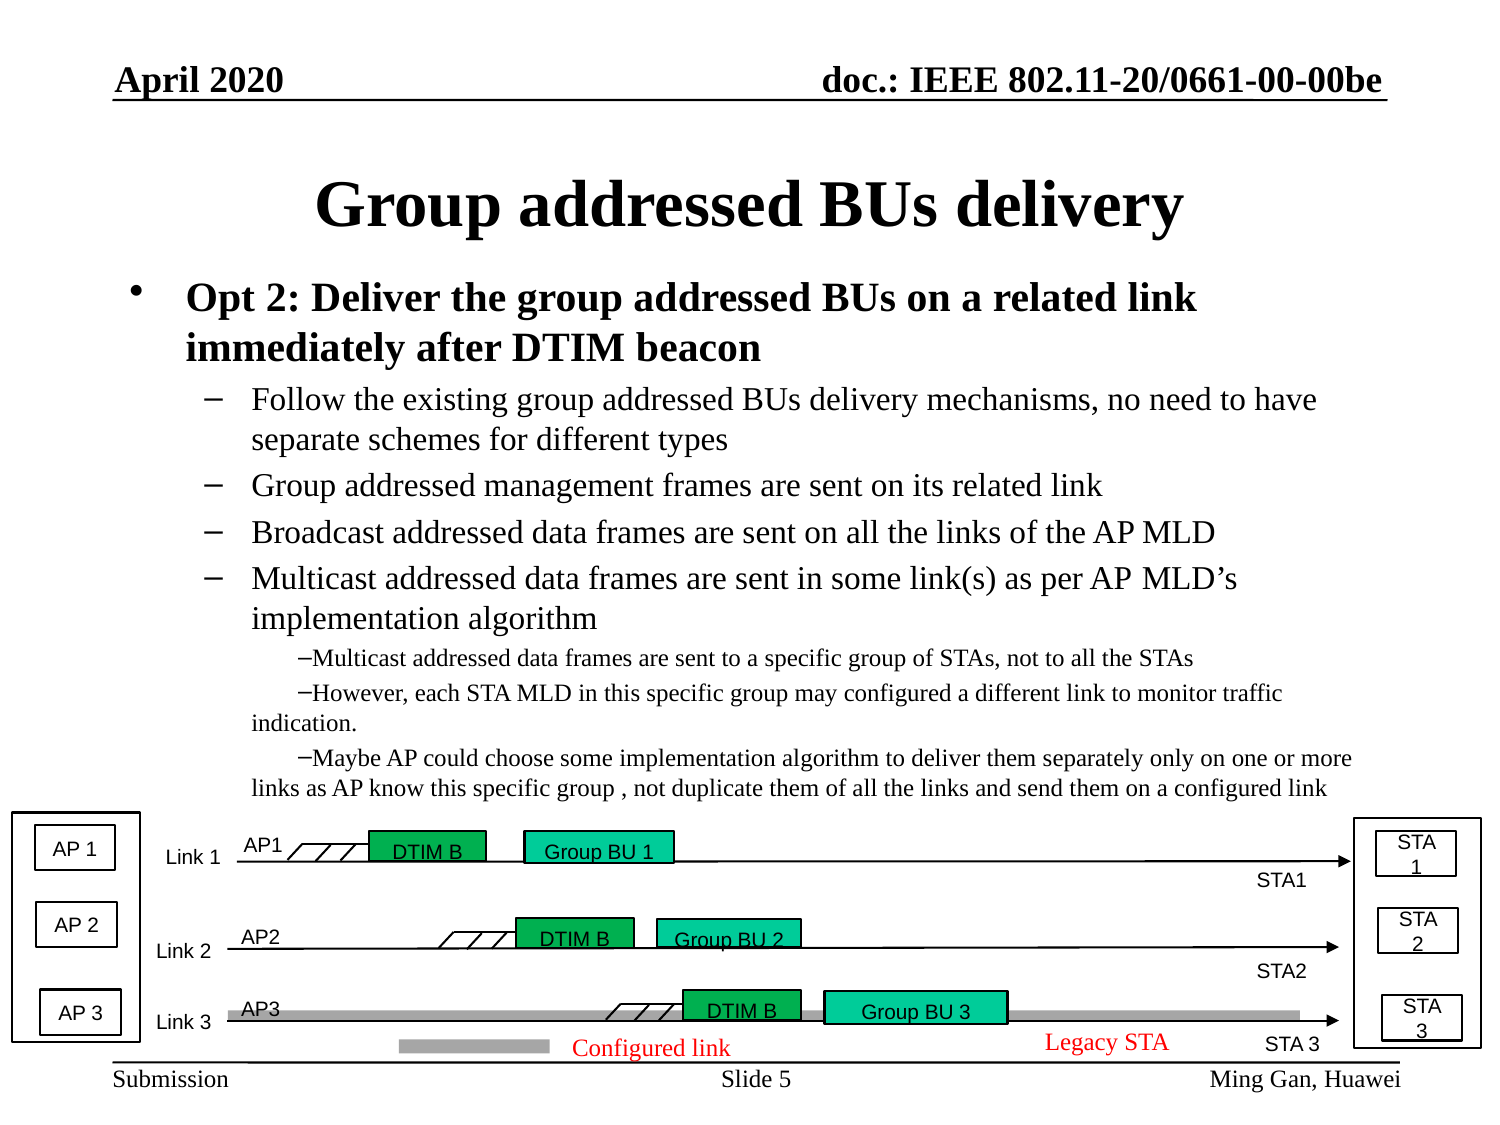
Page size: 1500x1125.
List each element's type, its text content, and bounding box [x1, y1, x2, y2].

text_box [12, 812, 1482, 1063]
footer Ming Gan, Huawei [1206, 1071, 1402, 1093]
title Group addressed BUs delivery [112, 112, 1388, 288]
slide_number Slide 5 [712, 1071, 800, 1093]
list Opt 2: Deliver the group addressed BUs on a related link immediately after DTIM beacon Follow the existing group addressed BUs delivery mechanisms, no need to have separate schemes for different types Group addressed management frames are sent on its related link Broadcast addressed data frames are sent on all the links of the AP MLD Multicast addressed data frames are sent in some link(s) as per AP MLD’s implementation algorithm Multicast addressed data frames are sent to a specific group of STAs, not to all the STAs However, each STA MLD in this specific group may configured a different link to monitor traffic indication. Maybe AP could choose some implementation algorithm to deliver them separately only on one or more links as AP know this specific group , not duplicate them of all the links and send them on a configured link [114, 262, 1390, 810]
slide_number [114, 54, 286, 101]
